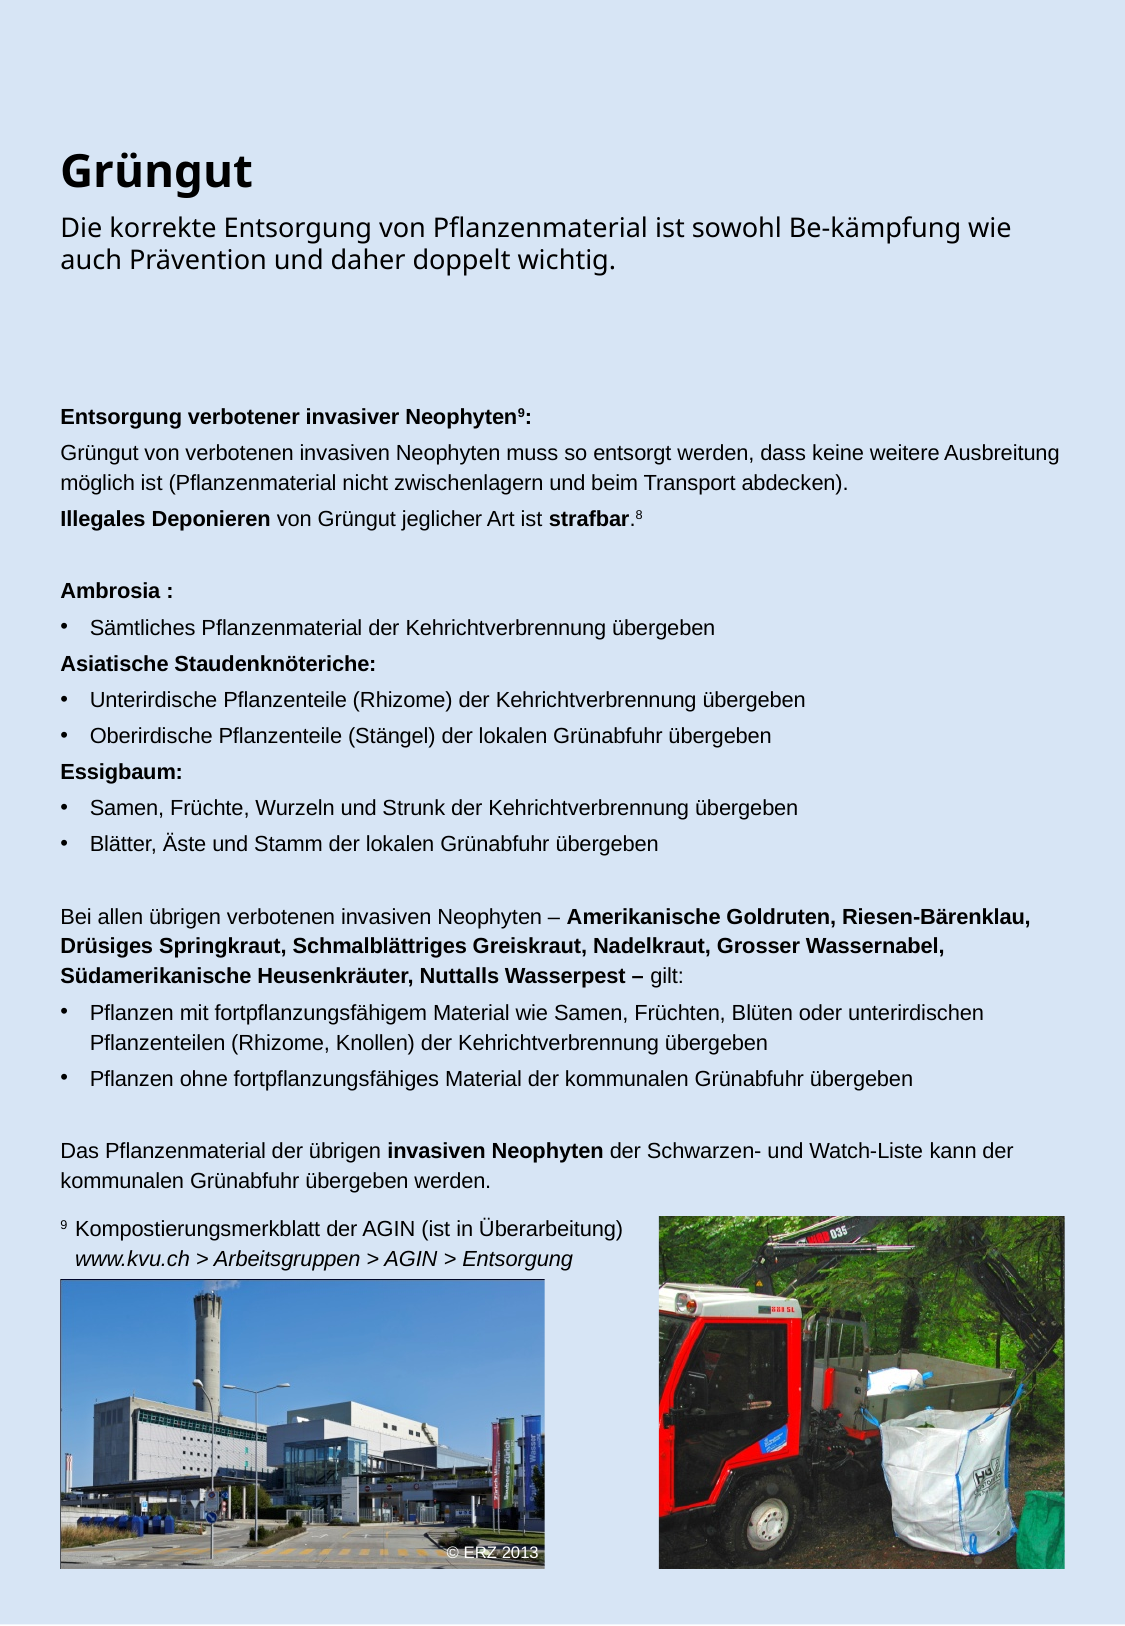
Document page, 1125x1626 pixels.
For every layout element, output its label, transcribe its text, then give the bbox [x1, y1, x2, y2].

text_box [60, 1278, 546, 1569]
text_box [0, 0, 1125, 1625]
text_box Die korrekte Entsorgung von Pflanzenmaterial ist sowohl Be-kämpfung wie auch Prävention und daher doppelt wichtig. [60, 210, 1065, 398]
text_box Grüngut [60, 62, 1065, 210]
text_box Entsorgung verbotener invasiver Neophyten9: Grüngut von verbotenen invasiven Neophyten muss so entsorgt werden, dass keine weitere Ausbreitung möglich ist (Pflanzenmaterial nicht zwischenlagern und beim Transport abdecken). Illegales Deponieren von Grüngut jeglicher Art ist strafbar.8 Ambrosia : Sämtliches Pflanzenmaterial der Kehrichtverbrennung übergeben Asiatische Staudenknöteriche: Unterirdische Pflanzenteile (Rhizome) der Kehrichtverbrennung übergeben Oberirdische Pflanzenteile (Stängel) der lokalen Grünabfuhr übergeben Essigbaum: Samen, Früchte, Wurzeln und Strunk der Kehrichtverbrennung übergeben Blätter, Äste und Stamm der lokalen Grünabfuhr übergeben Bei allen übrigen verbotenen invasiven Neophyten – Amerikanische Goldruten, Riesen-Bärenklau, Drüsiges Springkraut, Schmalblättriges Greiskraut, Nadelkraut, Grosser Wassernabel, Südamerikanische Heusenkräuter, Nuttalls Wasserpest – gilt: Pflanzen mit fortpflanzungsfähigem Material wie Samen, Früchten, Blüten oder unterirdischen Pflanzenteilen (Rhizome, Knollen) der Kehrichtverbrennung übergeben Pflanzen ohne fortpflanzungsfähiges Material der kommunalen Grünabfuhr übergeben Das Pflanzenmaterial der übrigen invasiven Neophyten der Schwarzen- und Watch-Liste kann der kommunalen Grünabfuhr übergeben werden. 9 Kompostierungsmerkblatt der AGIN (ist in Überarbeitung) www.kvu.ch > Arbeitsgruppen > AGIN > Entsorgung [60, 398, 1065, 1569]
picture [658, 1215, 1065, 1569]
